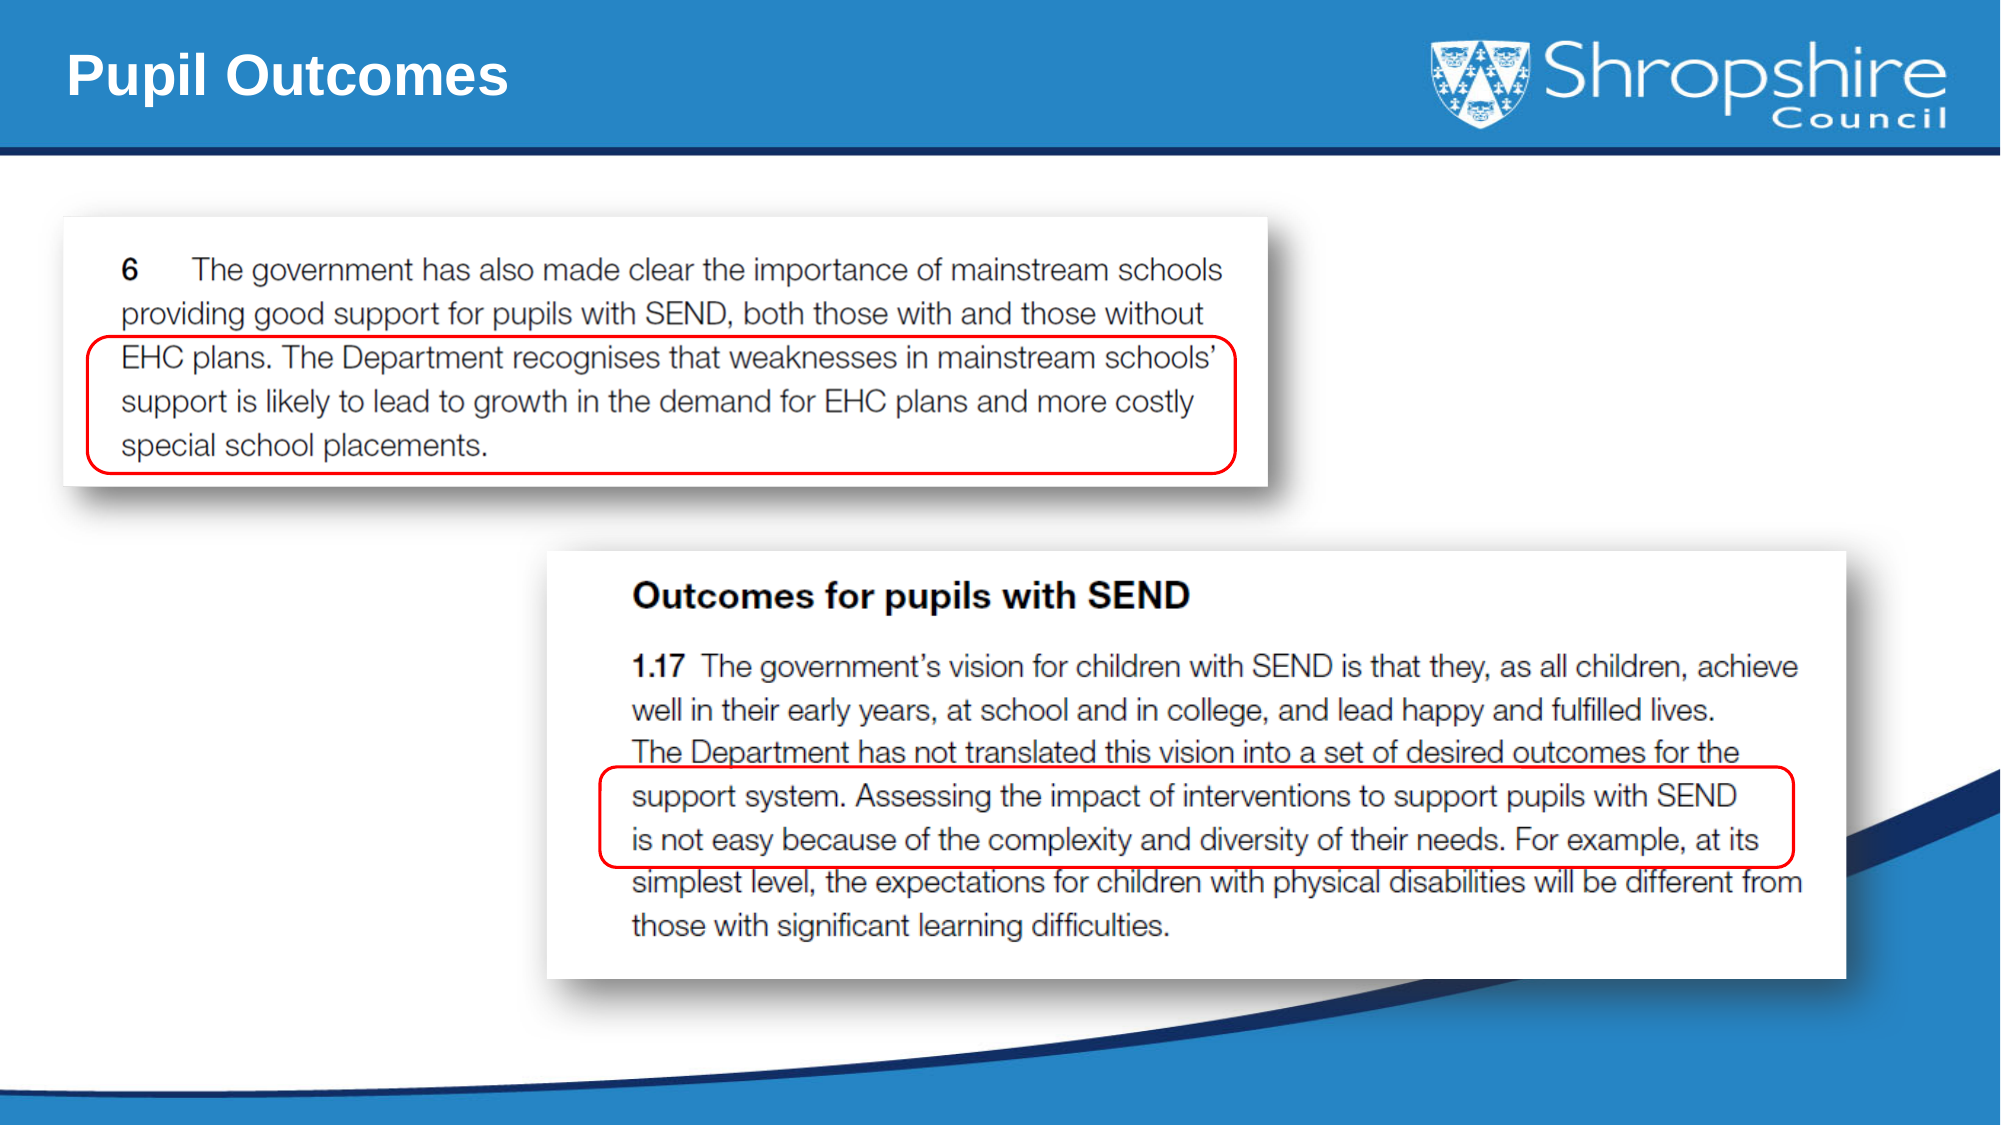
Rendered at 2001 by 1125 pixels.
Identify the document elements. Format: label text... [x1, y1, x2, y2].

picture [0, 0, 2001, 1125]
text_box Pupil Outcomes [52, 29, 805, 115]
